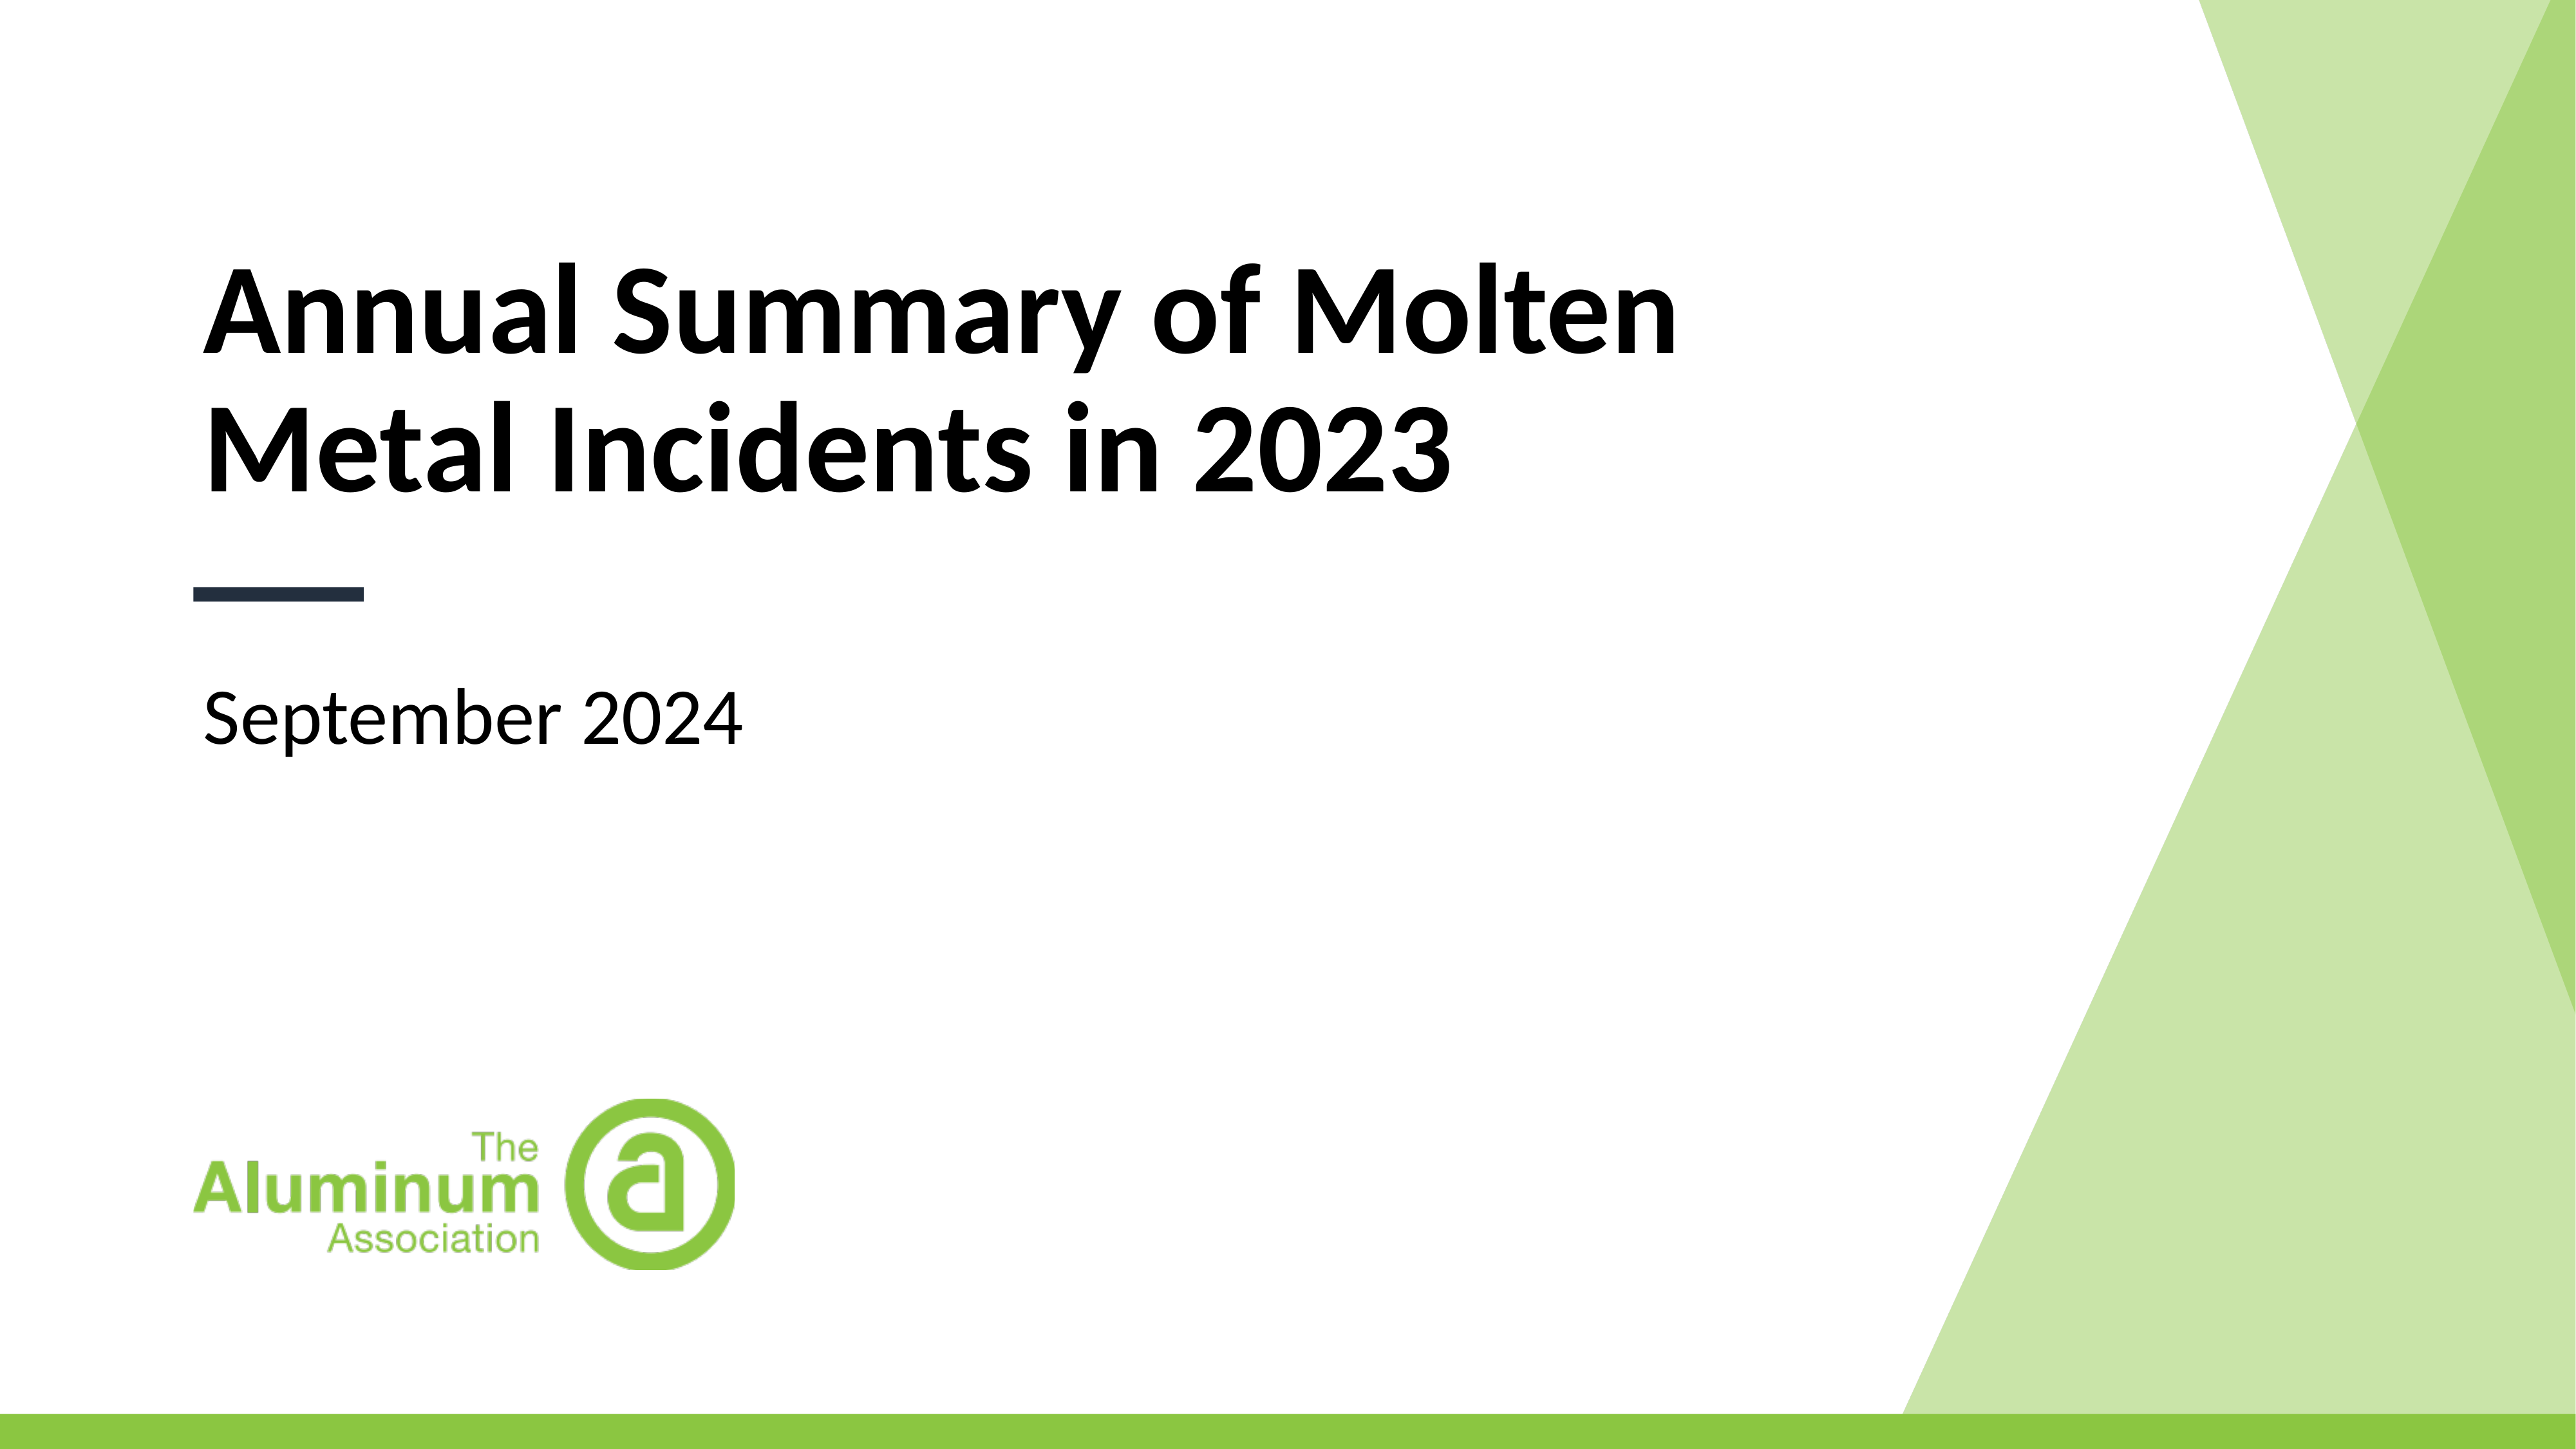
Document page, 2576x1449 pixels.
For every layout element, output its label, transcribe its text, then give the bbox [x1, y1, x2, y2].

picture [0, 0, 2576, 1414]
list Annual Summary of Molten Metal Incidents in 2023 [193, 236, 1901, 566]
list September 2024 [193, 670, 2047, 891]
